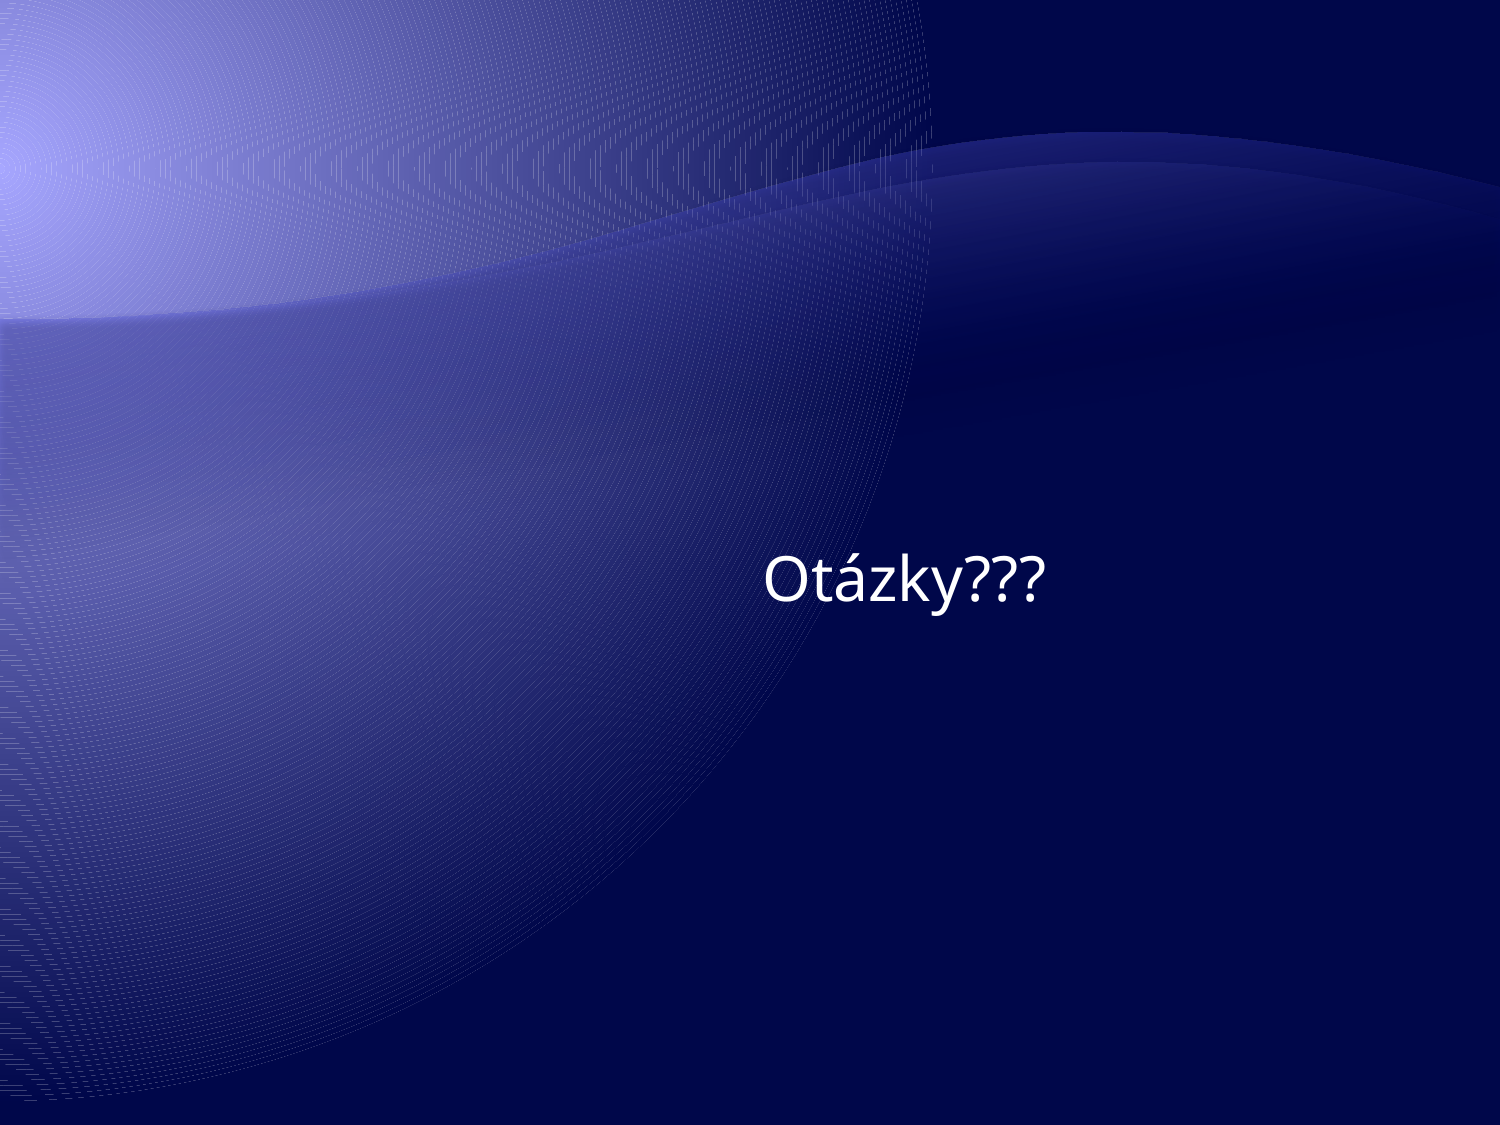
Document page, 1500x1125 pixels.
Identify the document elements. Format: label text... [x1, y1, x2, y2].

list Otázky??? [64, 444, 1415, 1006]
